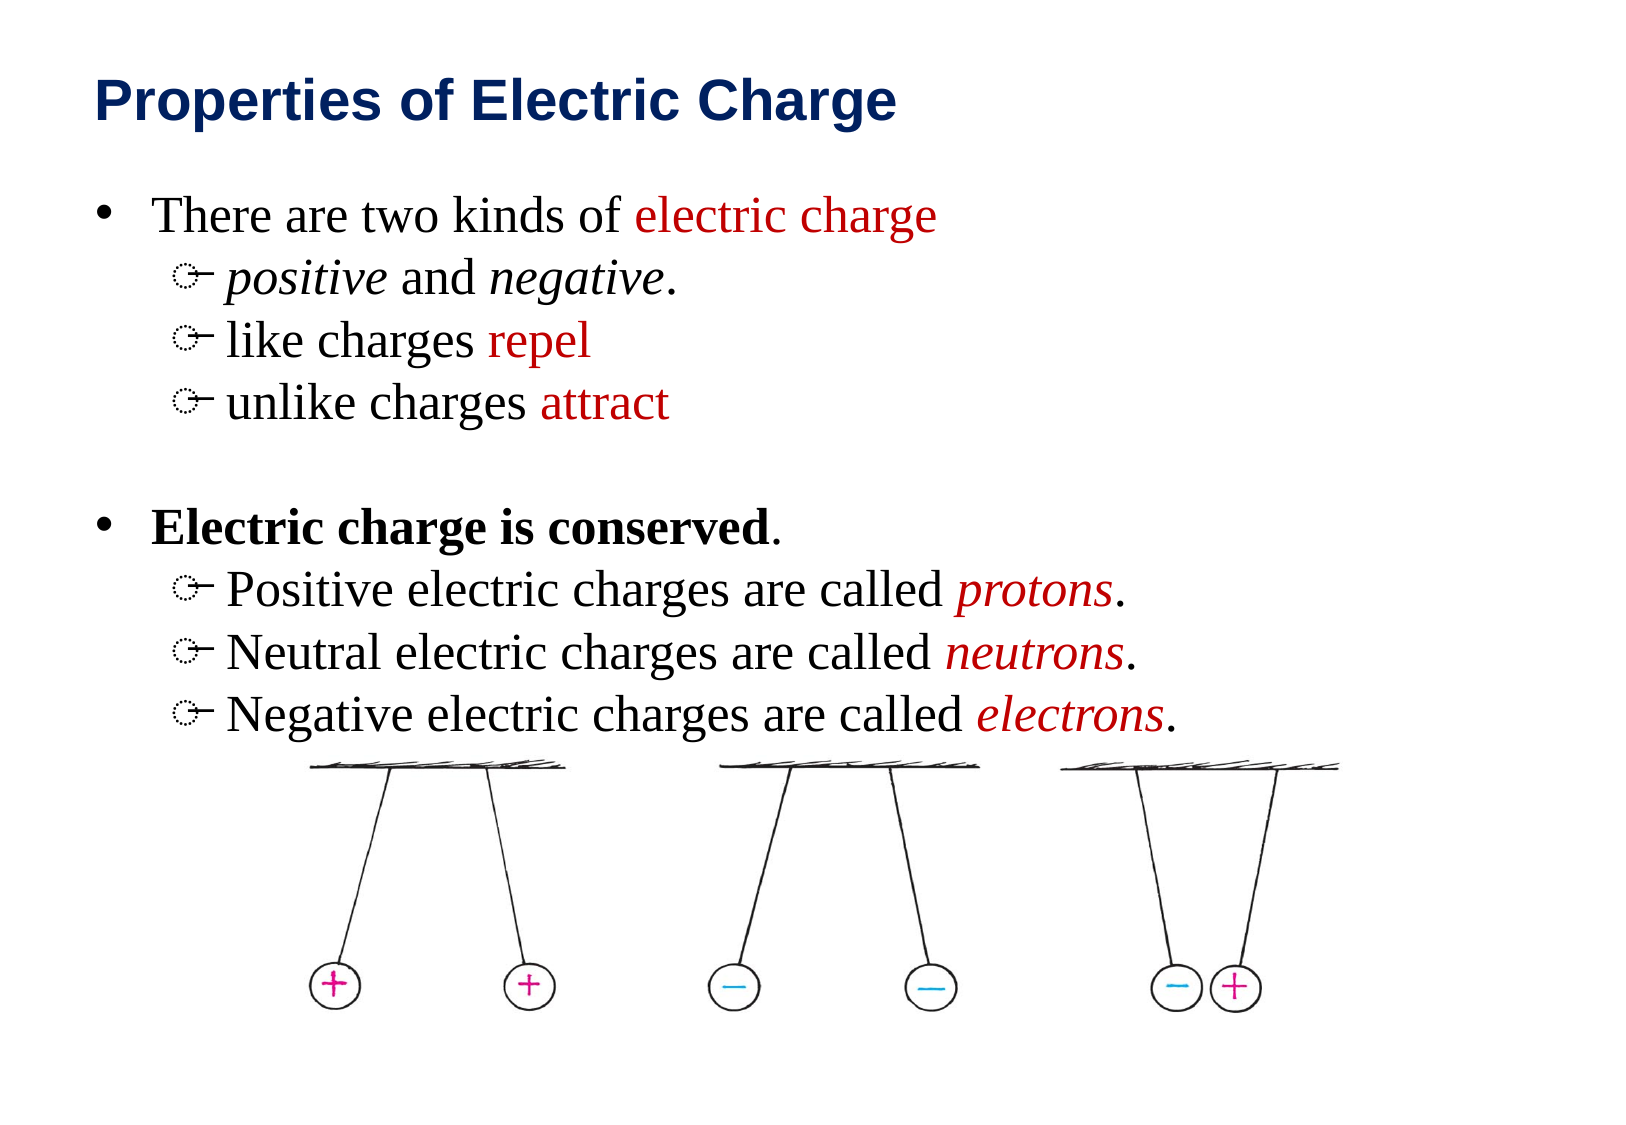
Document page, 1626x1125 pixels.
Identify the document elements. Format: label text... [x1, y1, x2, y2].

text_box There are two kinds of electric charge positive and negative. like charges repel unlike charges attract Electric charge is conserved. Positive electric charges are called protons. Neutral electric charges are called neutrons. Negative electric charges are called electrons. [80, 172, 1510, 750]
text_box Properties of Electric Charge [80, 54, 1148, 140]
picture [304, 755, 1345, 1019]
